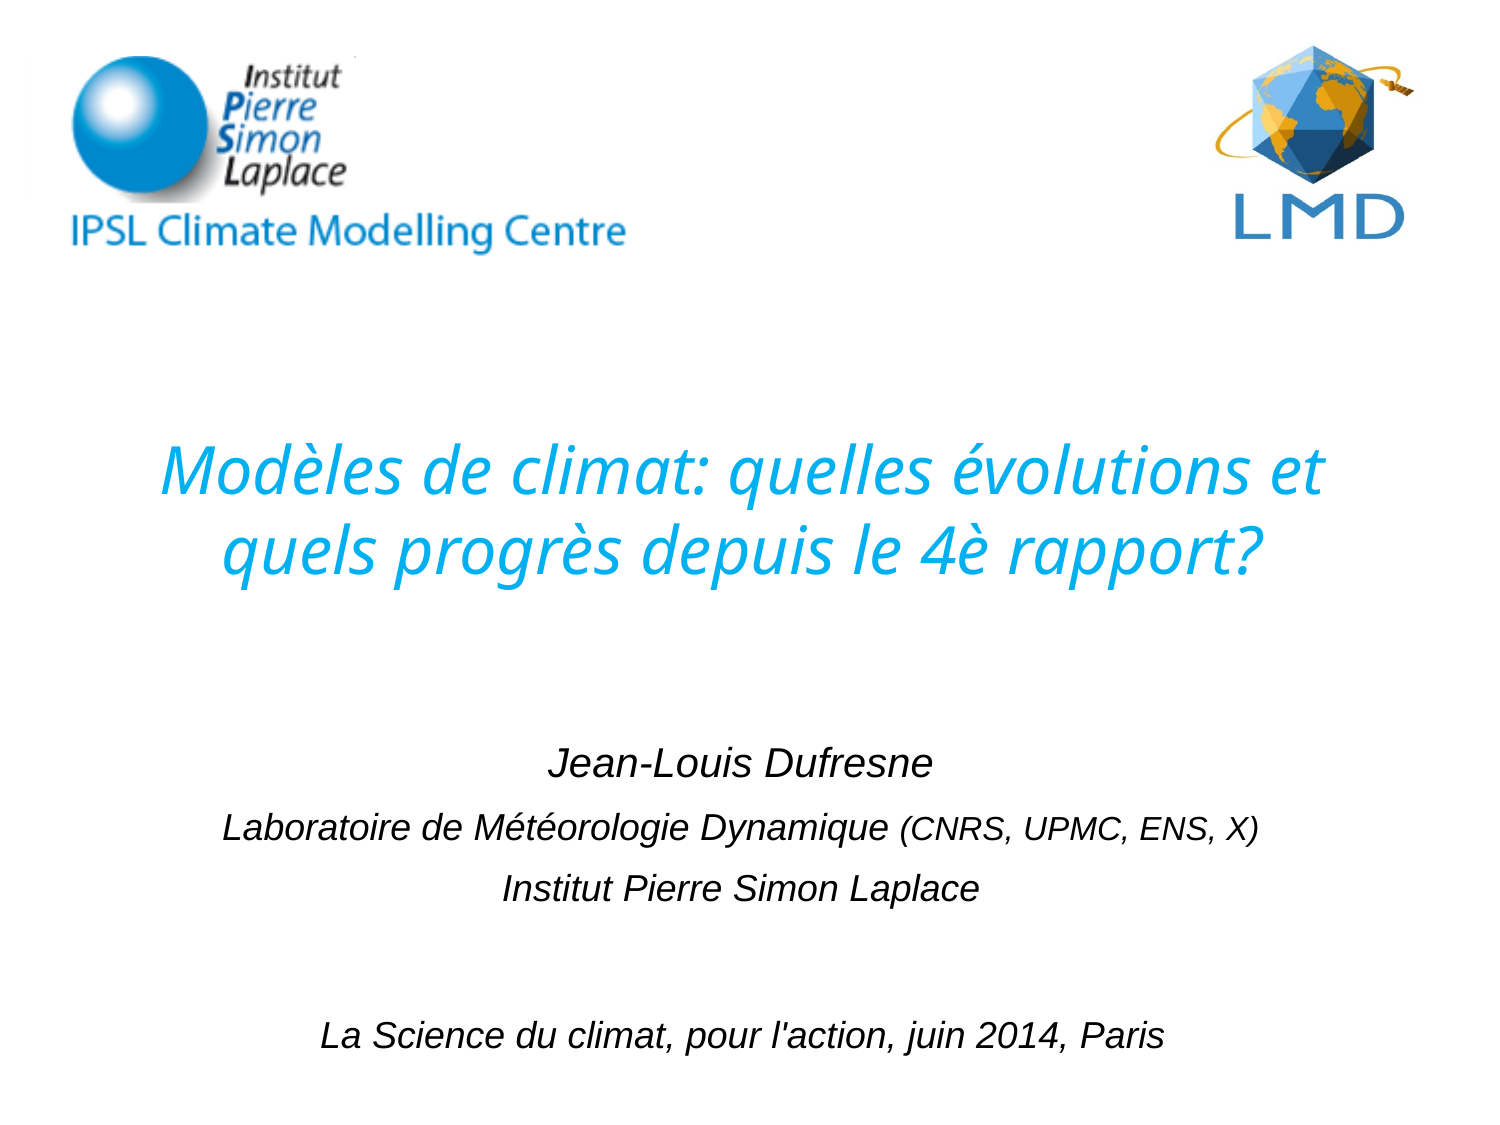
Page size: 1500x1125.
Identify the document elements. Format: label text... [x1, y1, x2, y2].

text_box Modèles de climat: quelles évolutions et quels progrès depuis le 4è rapport? [69, 420, 1417, 595]
text_box Jean-Louis Dufresne Laboratoire de Météorologie Dynamique (CNRS, UPMC, ENS, X) Institut Pierre Simon Laplace [127, 728, 1355, 917]
picture [1211, 43, 1425, 244]
text_box La Science du climat, pour l'action, juin 2014, Paris [271, 1004, 1215, 1064]
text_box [24, 19, 676, 260]
